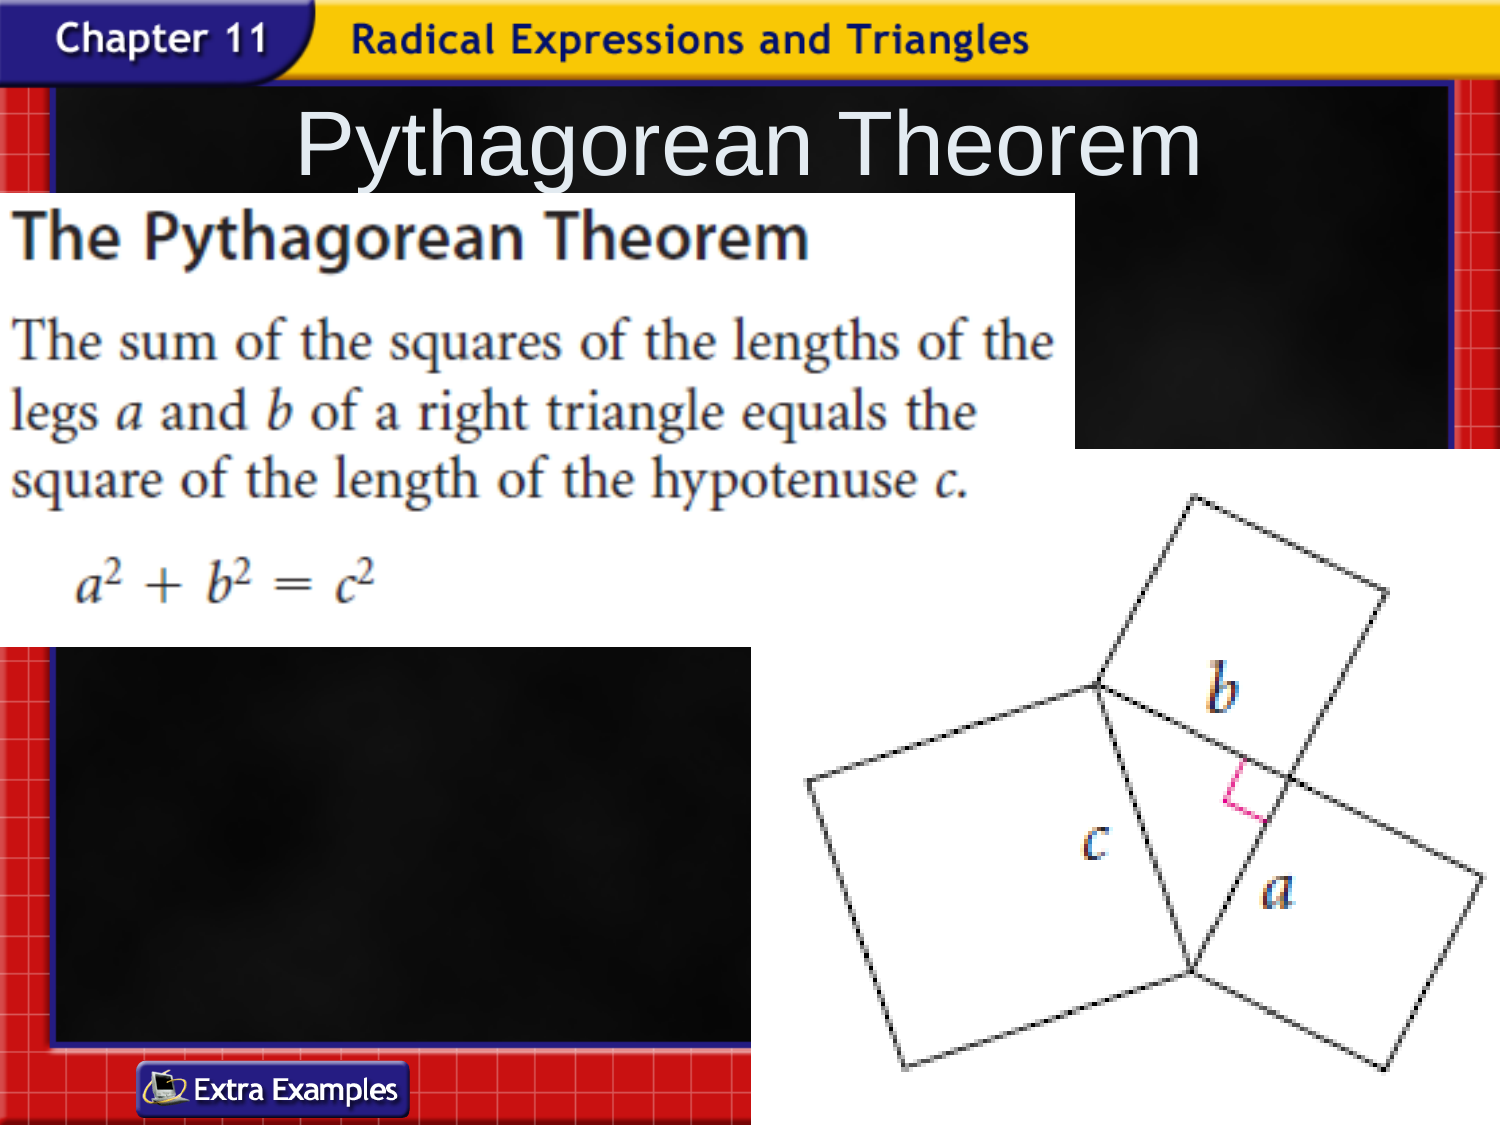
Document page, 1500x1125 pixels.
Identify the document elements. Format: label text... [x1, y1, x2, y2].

picture [0, 0, 1500, 1125]
title Pythagorean Theorem [74, 44, 1426, 233]
